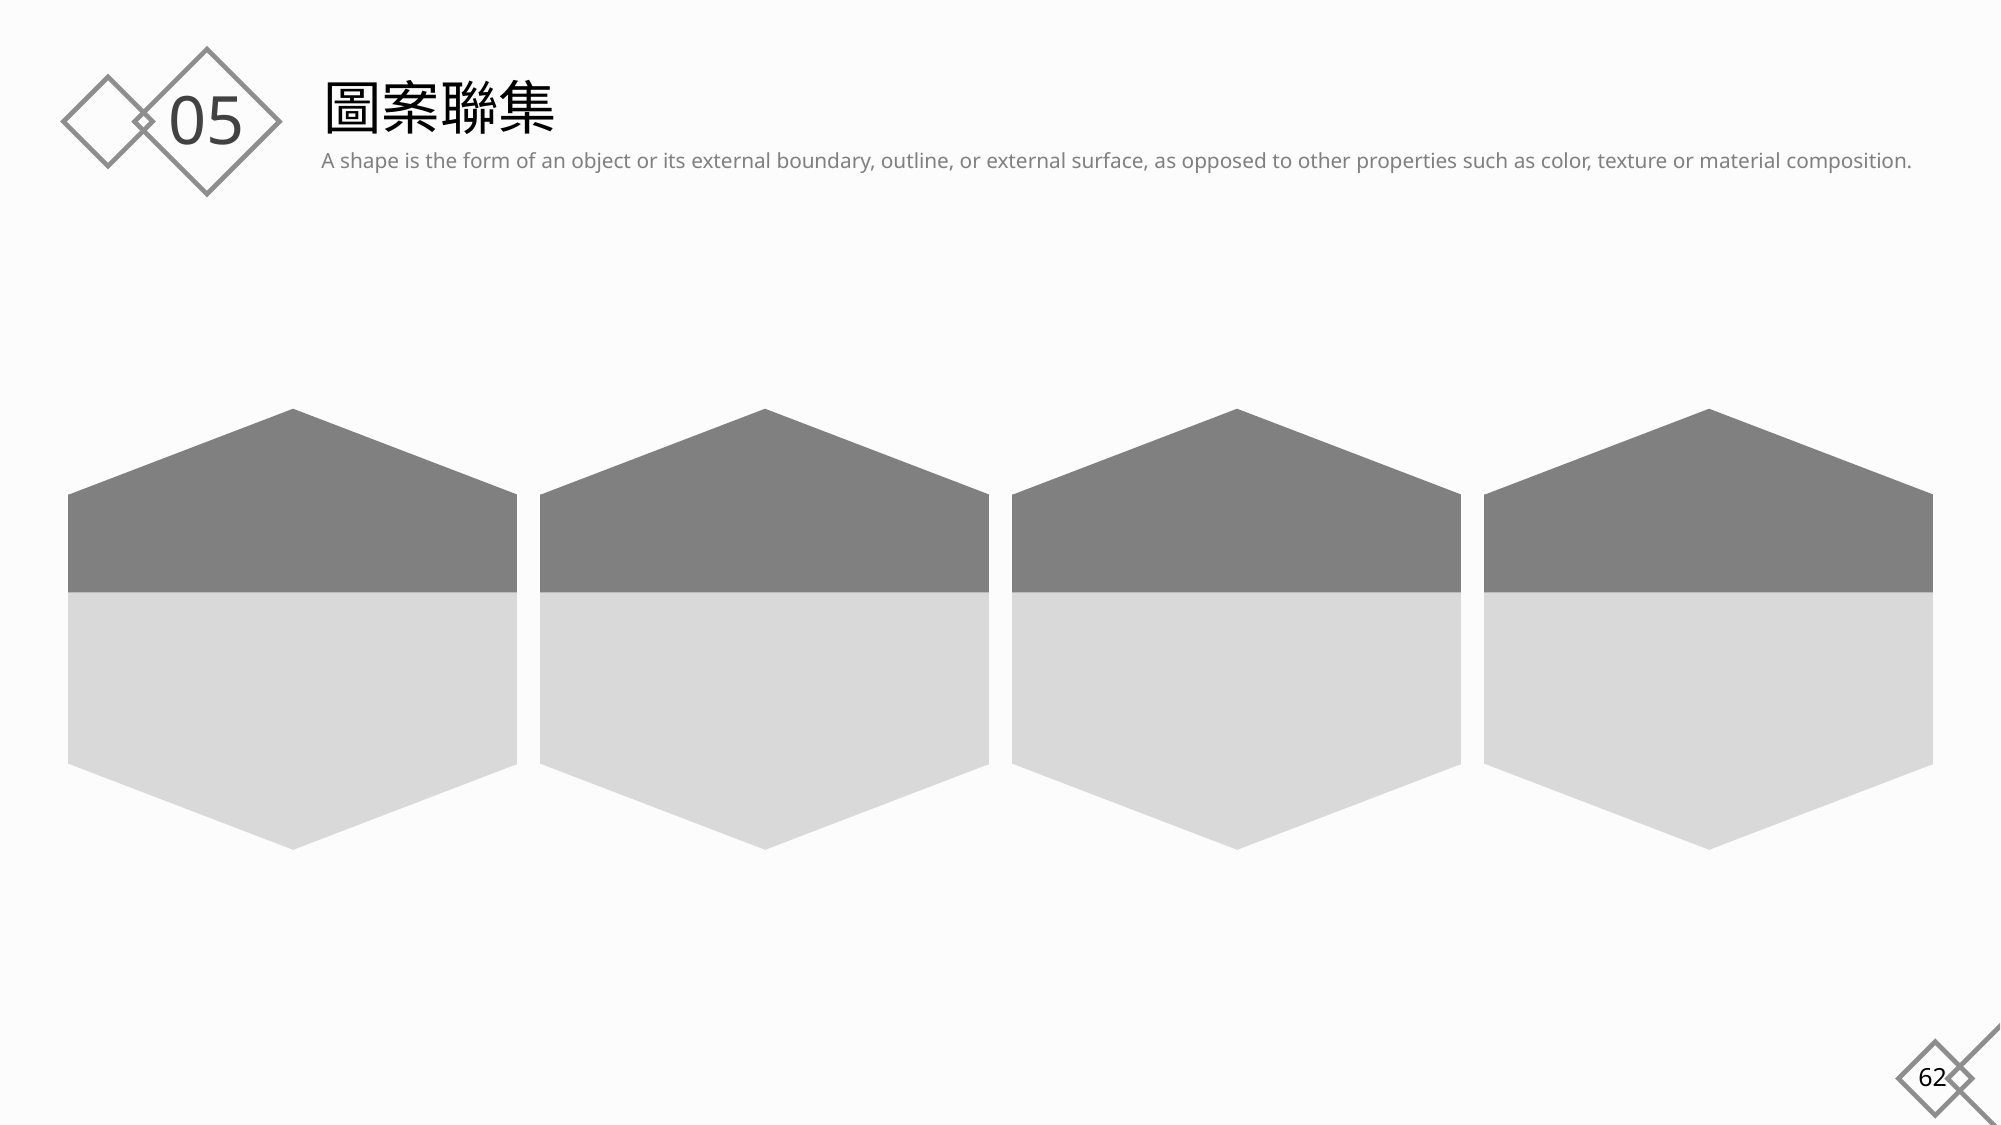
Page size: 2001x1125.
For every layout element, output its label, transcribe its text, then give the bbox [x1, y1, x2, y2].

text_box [1484, 408, 1933, 850]
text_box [540, 408, 989, 850]
title 圖案聯集 [309, 64, 1939, 150]
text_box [1012, 408, 1461, 850]
slide_number 62 [1900, 1048, 1966, 1109]
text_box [68, 408, 517, 850]
